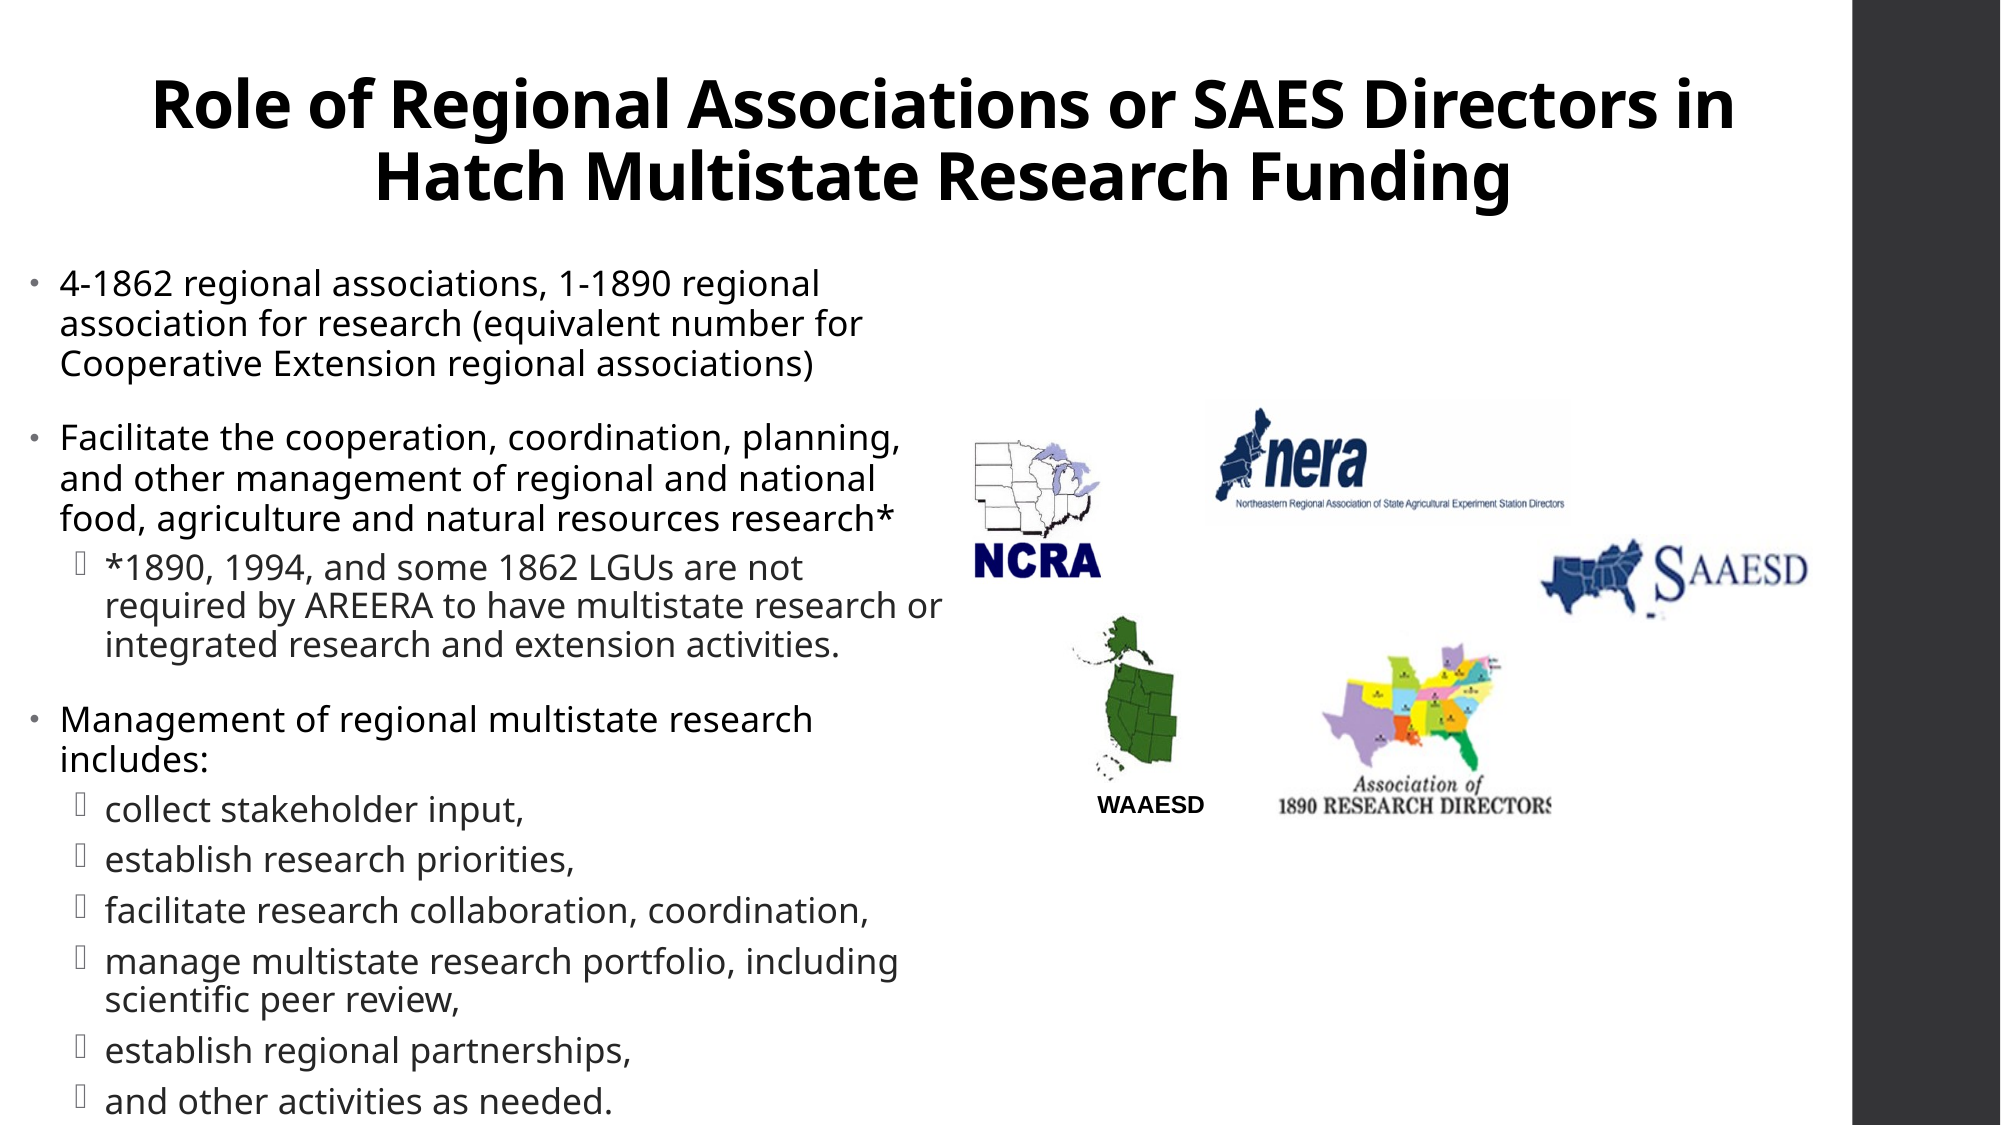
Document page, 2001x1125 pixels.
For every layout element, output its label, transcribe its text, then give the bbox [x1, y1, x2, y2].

list 4-1862 regional associations, 1-1890 regional association for research (equivalent number for Cooperative Extension regional associations) Facilitate the cooperation, coordination, planning, and other management of regional and national food, agriculture and natural resources research* *1890, 1994, and some 1862 LGUs are not required by AREERA to have multistate research or integrated research and extension activities. Management of regional multistate research includes: collect stakeholder input, establish research priorities, facilitate research collaboration, coordination, manage multistate research portfolio, including scientific peer review, establish regional partnerships, and other activities as needed. [14, 256, 959, 1120]
title Role of Regional Associations or SAES Directors in Hatch Multistate Research Funding [75, 5, 1813, 223]
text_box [971, 399, 1813, 830]
